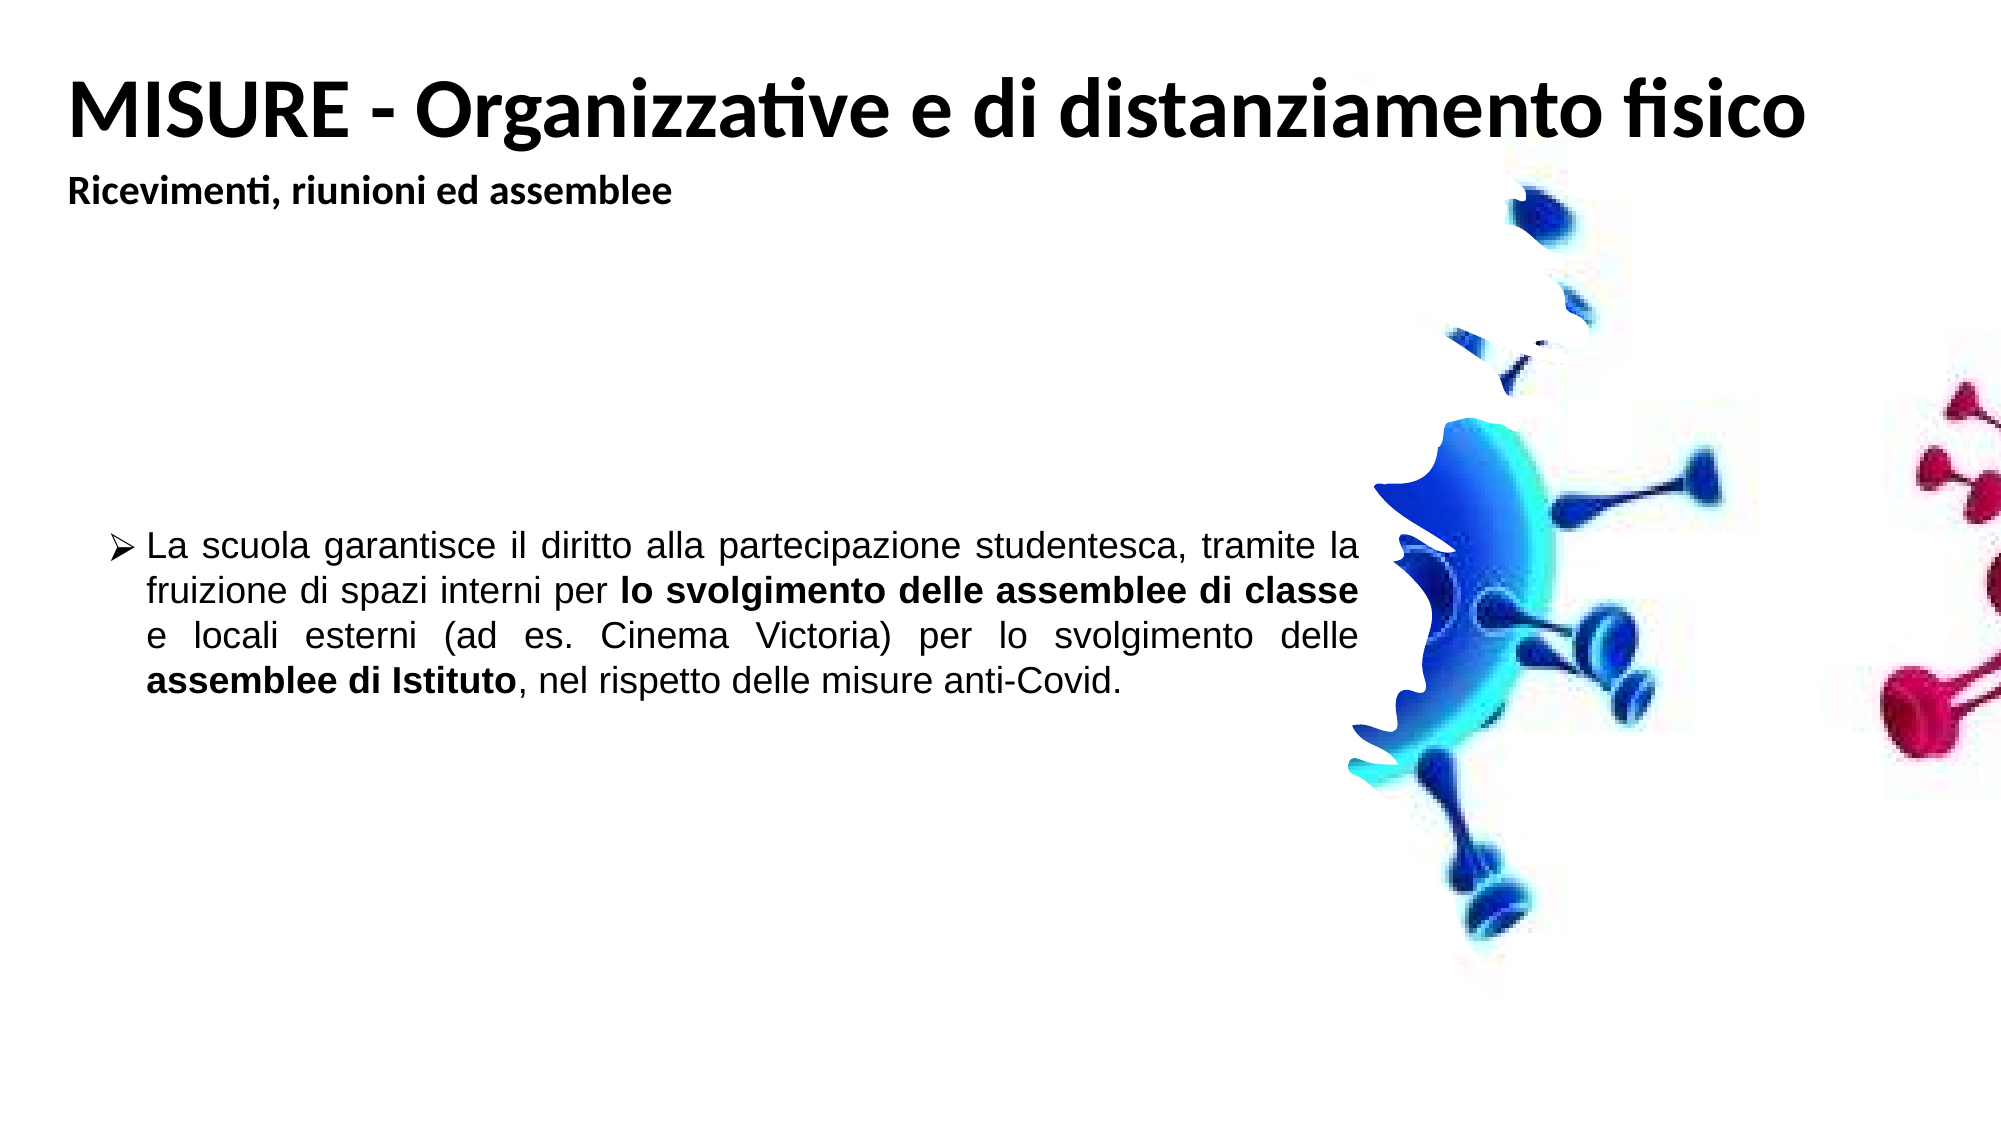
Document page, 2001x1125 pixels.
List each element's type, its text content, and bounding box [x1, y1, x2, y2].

text_box La scuola garantisce il diritto alla partecipazione studentesca, tramite la fruizione di spazi interni per lo svolgimento delle assemblee di classe e locali esterni (ad es. Cinema Victoria) per lo svolgimento delle assemblee di Istituto, nel rispetto delle misure anti-Covid. [94, 316, 1342, 983]
text_box MISURE - Organizzative e di distanziamento fisico Ricevimenti, riunioni ed assemblee [52, 19, 1342, 316]
picture [1347, 0, 2001, 1125]
